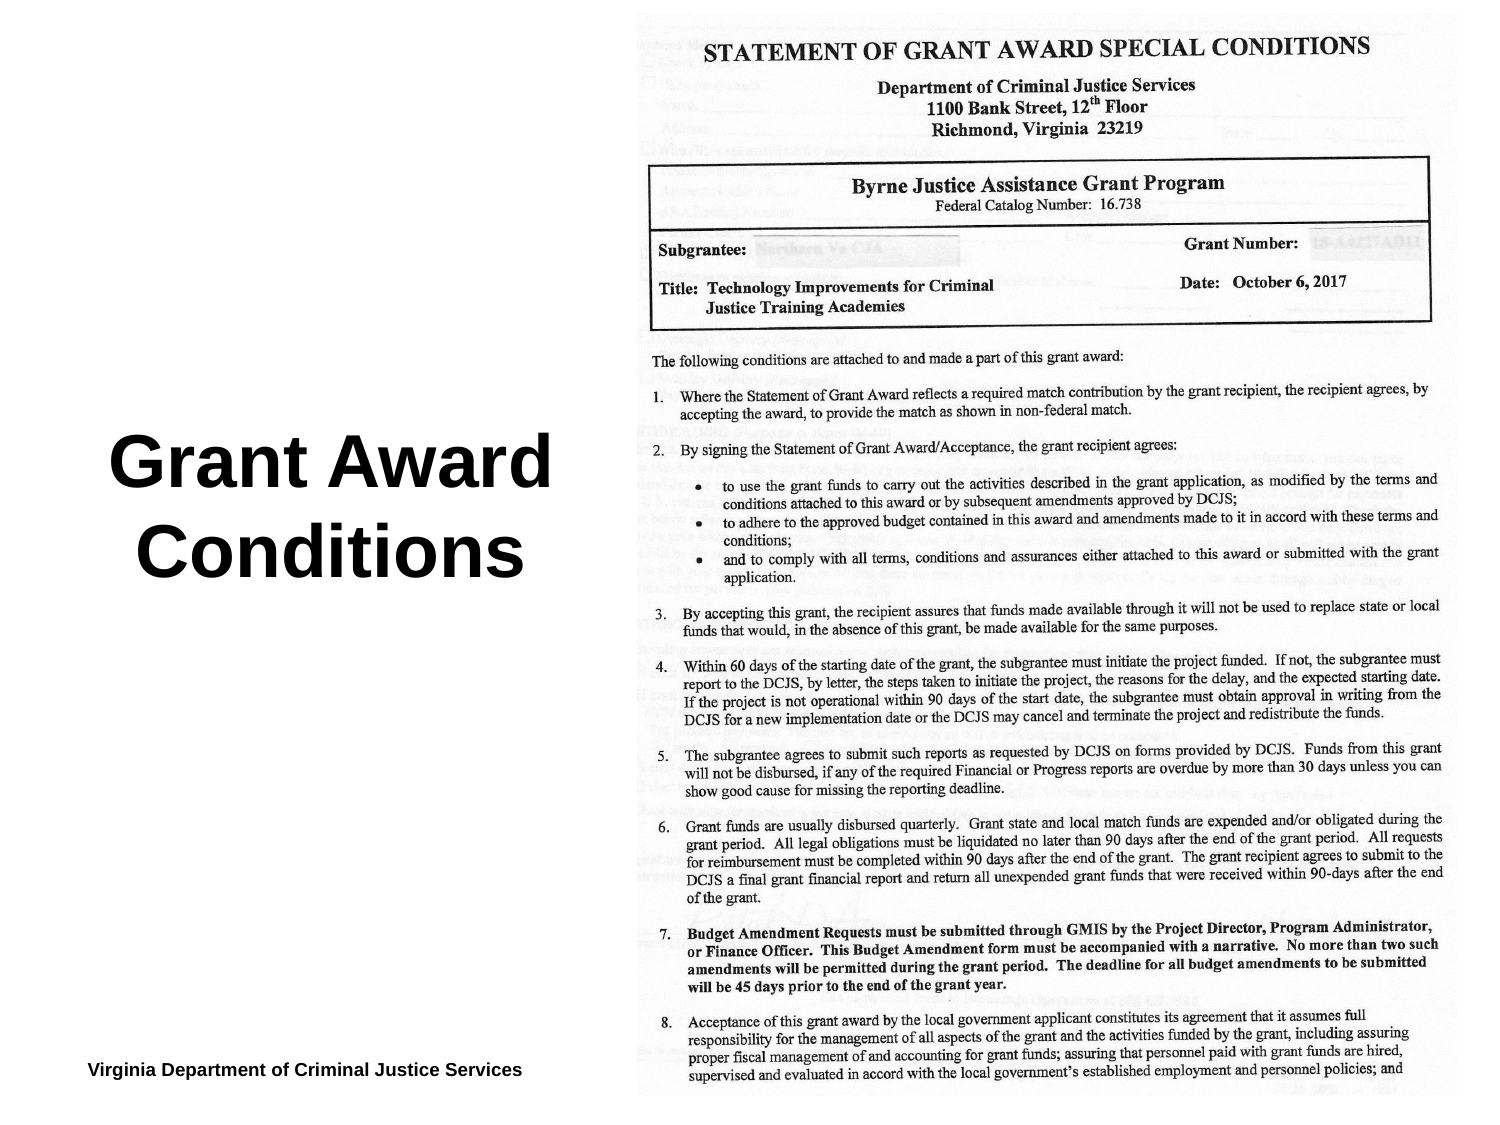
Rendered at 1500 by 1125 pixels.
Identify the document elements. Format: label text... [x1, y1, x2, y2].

text_box Grant Award Conditions [50, 405, 613, 600]
picture [637, 13, 1458, 1096]
